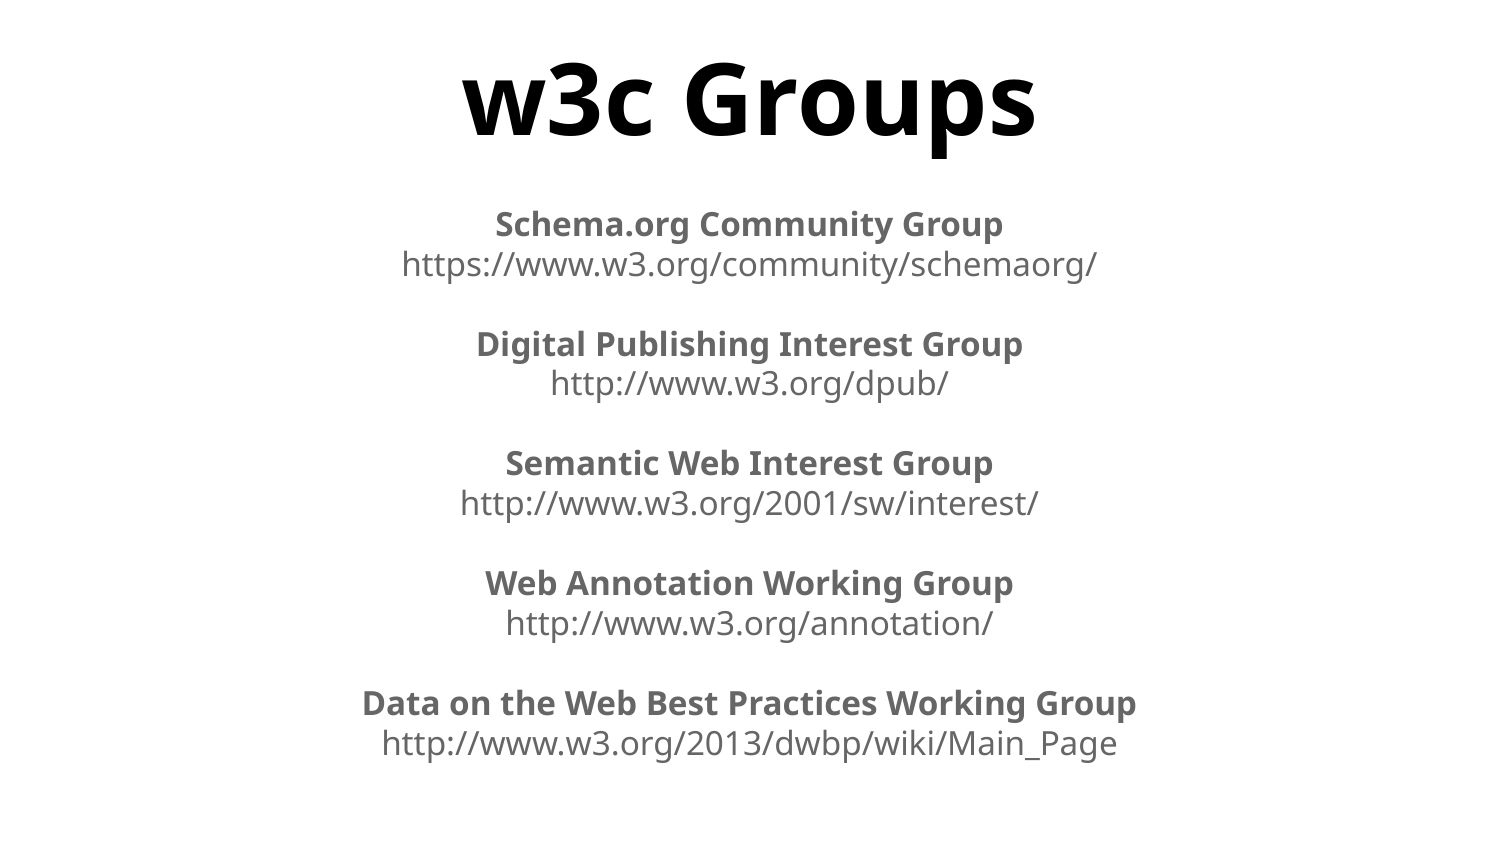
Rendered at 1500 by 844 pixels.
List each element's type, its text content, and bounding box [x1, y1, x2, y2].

subtitle Schema.org Community Group https://www.w3.org/community/schemaorg/ Digital Publishing Interest Group http://www.w3.org/dpub/ Semantic Web Interest Group http://www.w3.org/2001/sw/interest/ Web Annotation Working Group http://www.w3.org/annotation/ Data on the Web Best Practices Working Group http://www.w3.org/2013/dwbp/wiki/Main_Page [120, 187, 1380, 805]
title w3c Groups [112, 23, 1388, 170]
